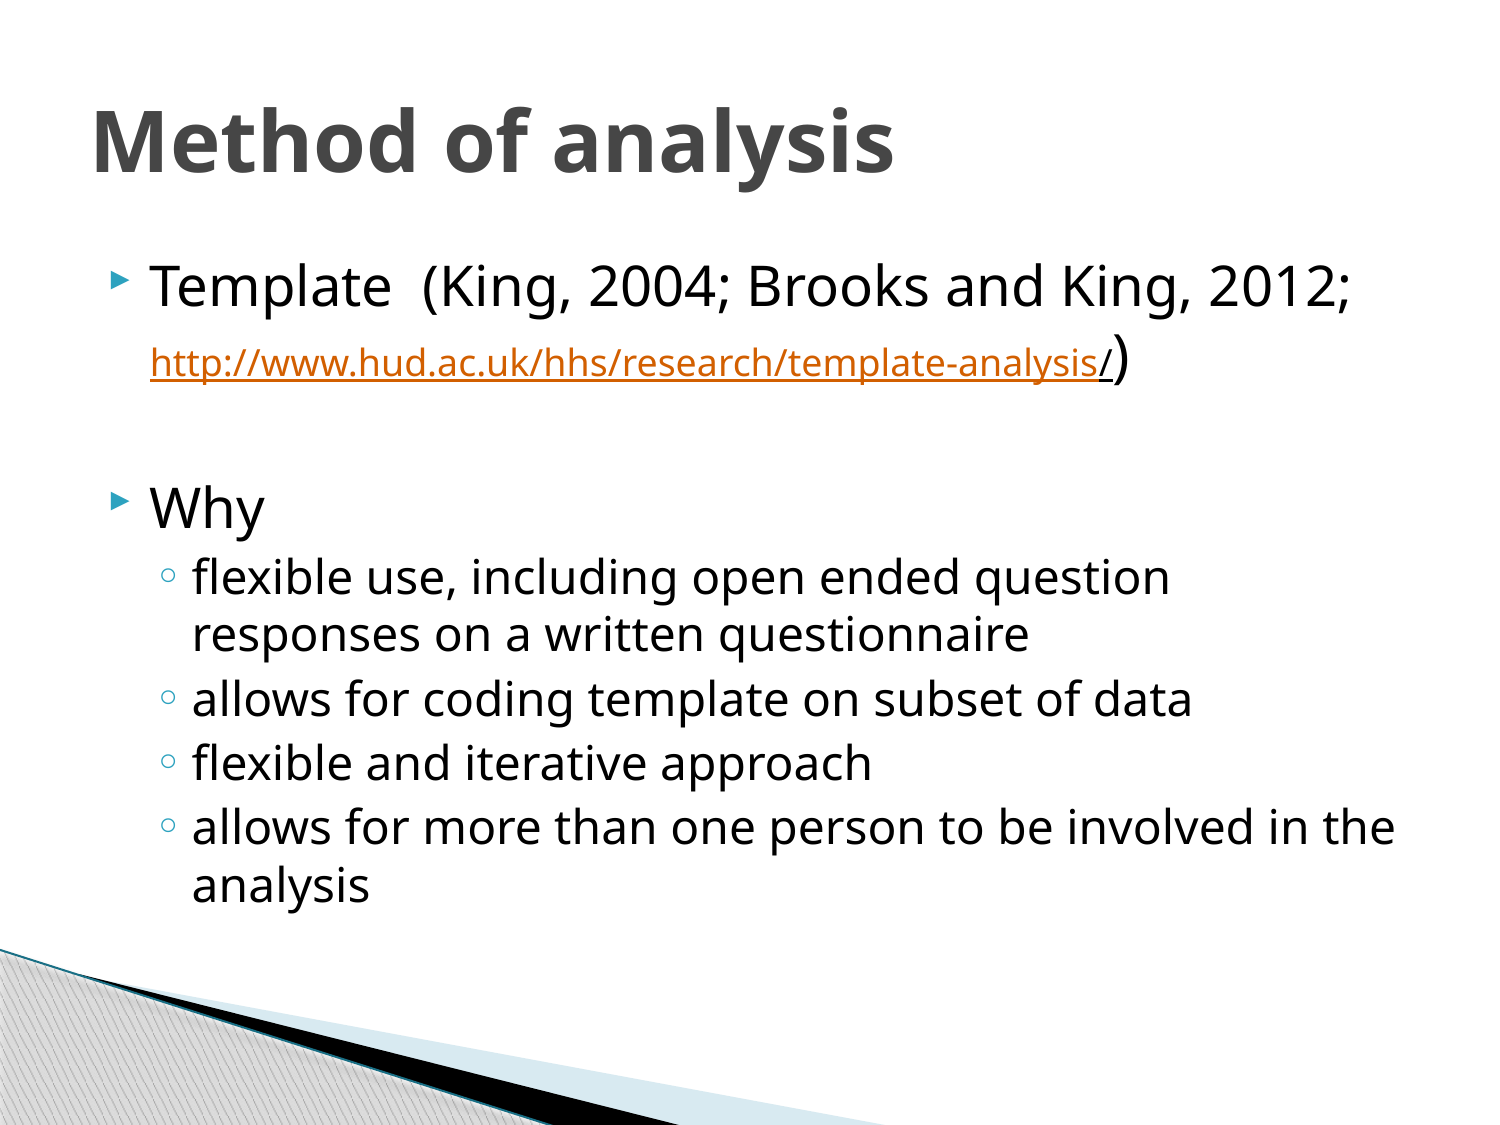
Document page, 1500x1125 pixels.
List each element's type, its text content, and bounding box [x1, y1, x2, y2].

title Method of analysis [75, 45, 1425, 233]
list Template (King, 2004; Brooks and King, 2012; http://www.hud.ac.uk/hhs/research/template-analysis/) Why flexible use, including open ended question responses on a written questionnaire allows for coding template on subset of data flexible and iterative approach allows for more than one person to be involved in the analysis [75, 243, 1425, 986]
